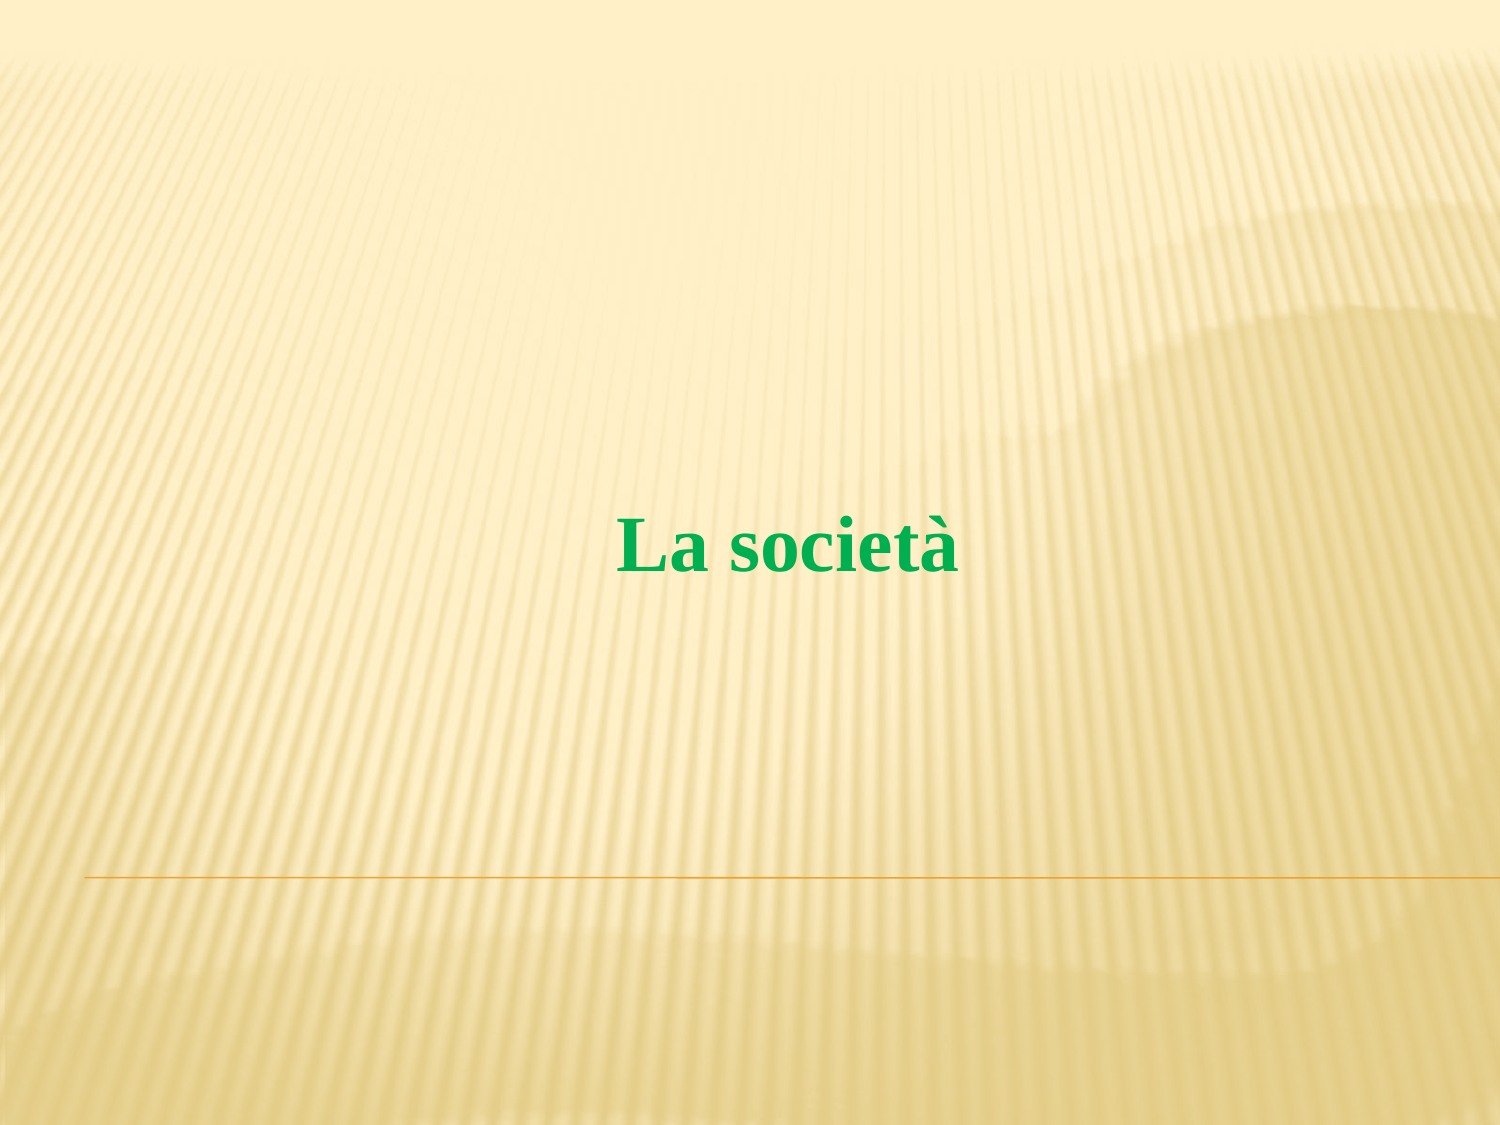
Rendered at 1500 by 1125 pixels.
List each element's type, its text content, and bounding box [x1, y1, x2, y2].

title [35, 351, 1423, 552]
subtitle La società [58, 468, 1447, 598]
